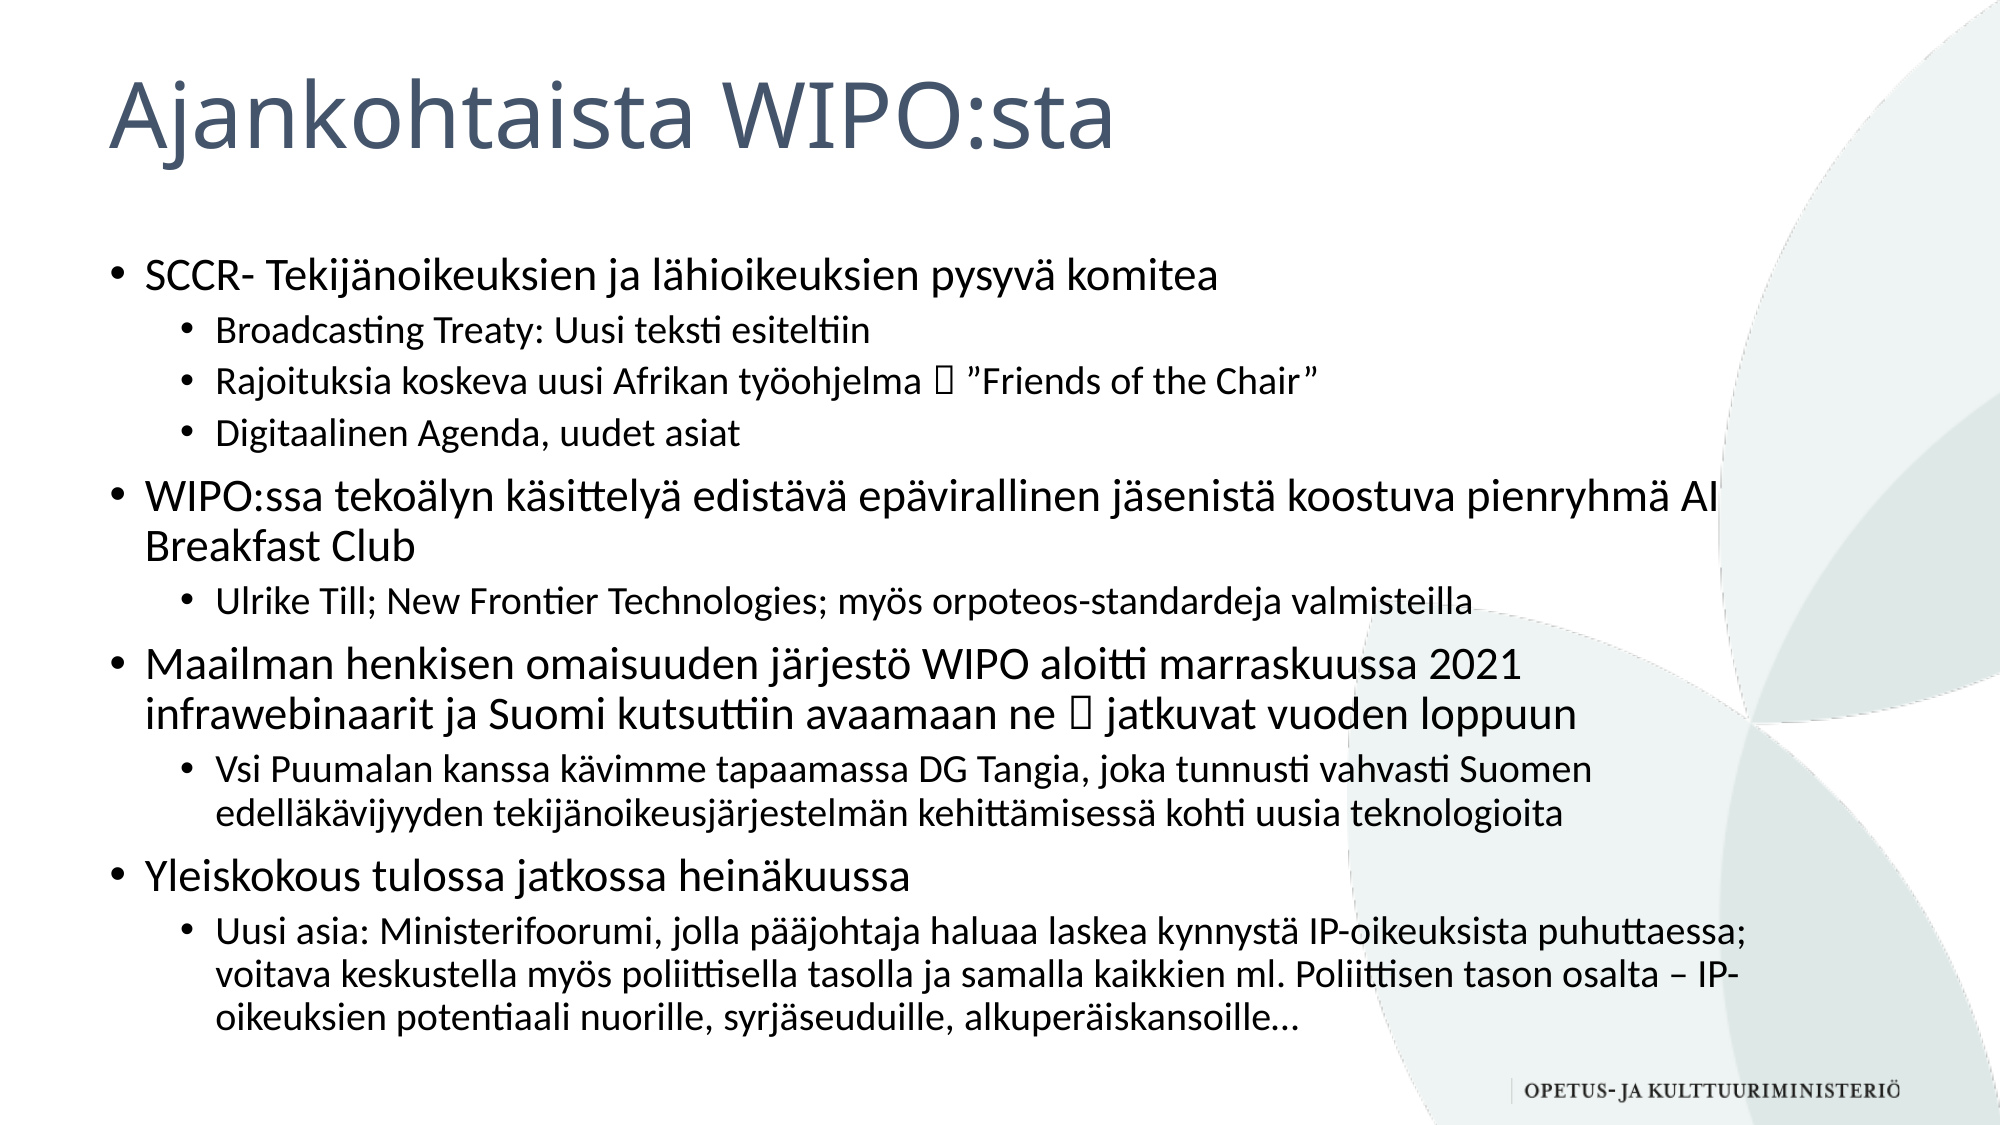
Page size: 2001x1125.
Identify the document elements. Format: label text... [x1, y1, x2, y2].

list SCCR- Tekijänoikeuksien ja lähioikeuksien pysyvä komitea Broadcasting Treaty: Uusi teksti esiteltiin Rajoituksia koskeva uusi Afrikan työohjelma  ”Friends of the Chair” Digitaalinen Agenda, uudet asiat WIPO:ssa tekoälyn käsittelyä edistävä epävirallinen jäsenistä koostuva pienryhmä AI Breakfast Club Ulrike Till; New Frontier Technologies; myös orpoteos-standardeja valmisteilla Maailman henkisen omaisuuden järjestö WIPO aloitti marraskuussa 2021 infrawebinaarit ja Suomi kutsuttiin avaamaan ne  jatkuvat vuoden loppuun Vsi Puumalan kanssa kävimme tapaamassa DG Tangia, joka tunnusti vahvasti Suomen edelläkävijyyden tekijänoikeusjärjestelmän kehittämisessä kohti uusia teknologioita Yleiskokous tulossa jatkossa heinäkuussa Uusi asia: Ministerifoorumi, jolla pääjohtaja haluaa laskea kynnystä IP-oikeuksista puhuttaessa; voitava keskustella myös poliittisella tasolla ja samalla kaikkien ml. Poliittisen tason osalta – IP-oikeuksien potentiaali nuorille, syrjäseuduille, alkuperäiskansoille… [94, 242, 1788, 1051]
title Ajankohtaista WIPO:sta [94, 51, 1788, 186]
